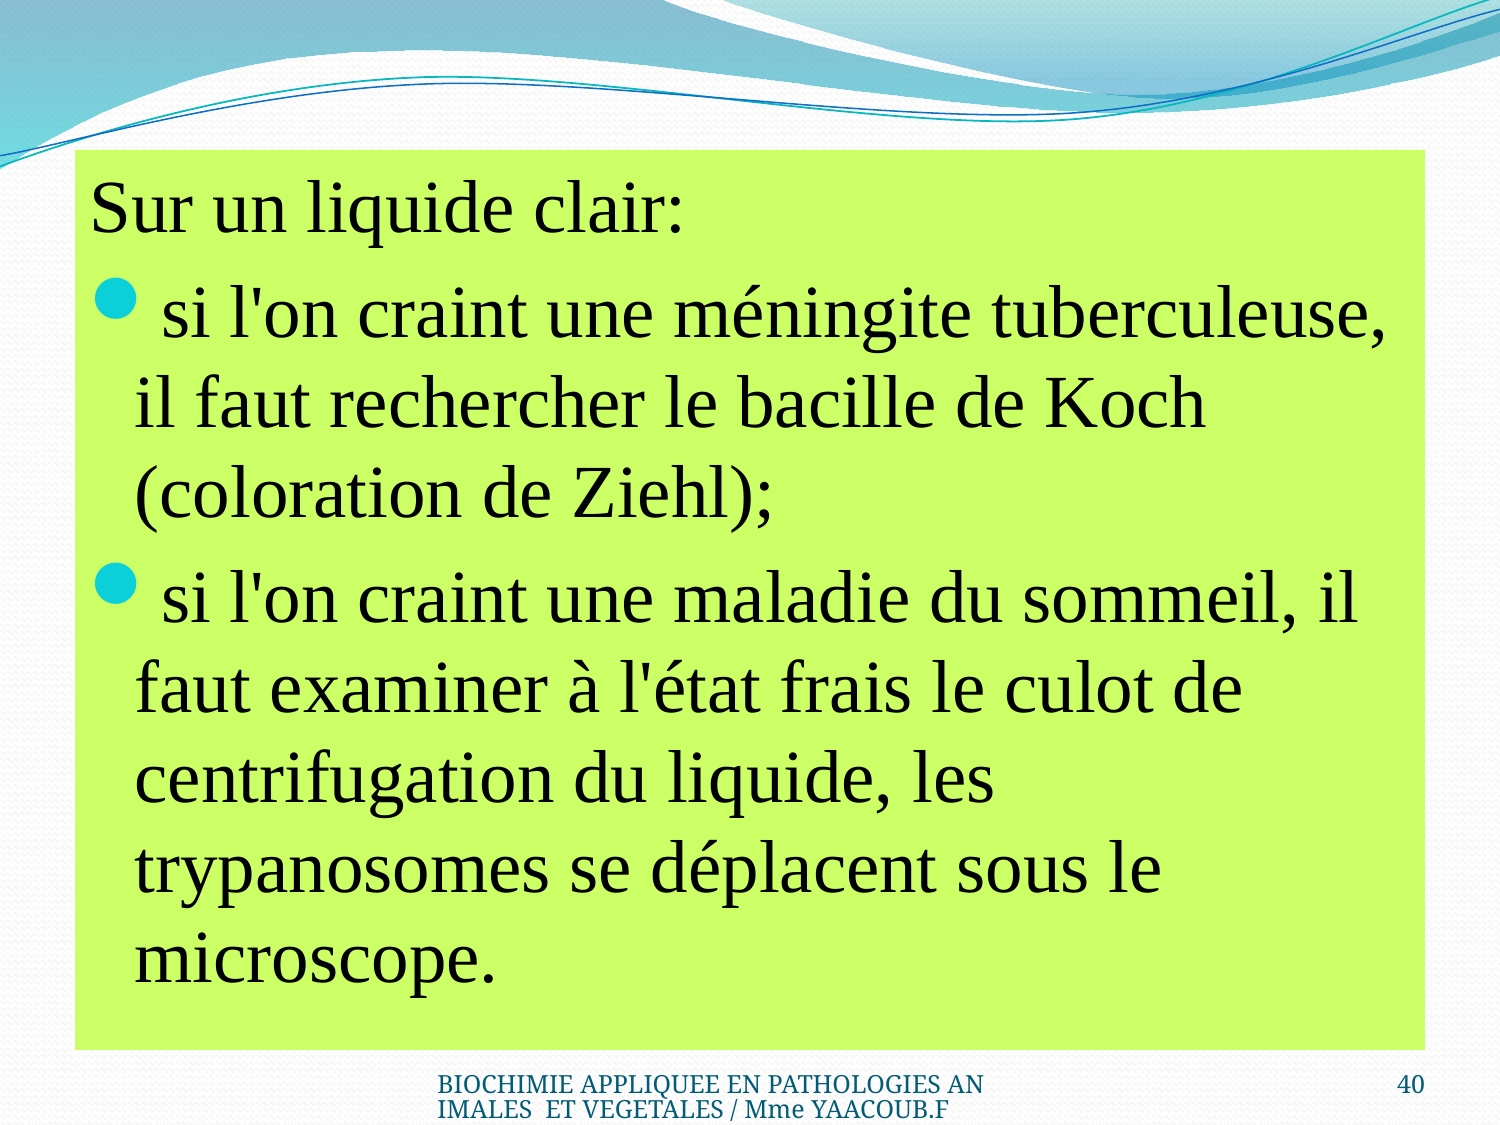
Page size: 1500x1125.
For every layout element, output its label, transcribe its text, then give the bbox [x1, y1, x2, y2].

list Sur un liquide clair: si l'on craint une méningite tuberculeuse, il faut rechercher le bacille de Koch (coloration de Ziehl); si l'on craint une maladie du sommeil, il faut examiner à l'état frais le culot de centrifugation du liquide, les trypanosomes se déplacent sous le microscope. [75, 149, 1425, 1050]
slide_number 40 [1299, 1042, 1425, 1103]
footer BIOCHIMIE APPLIQUEE EN PATHOLOGIES ANIMALES ET VEGETALES / Mme YAACOUB.F [437, 1042, 988, 1103]
